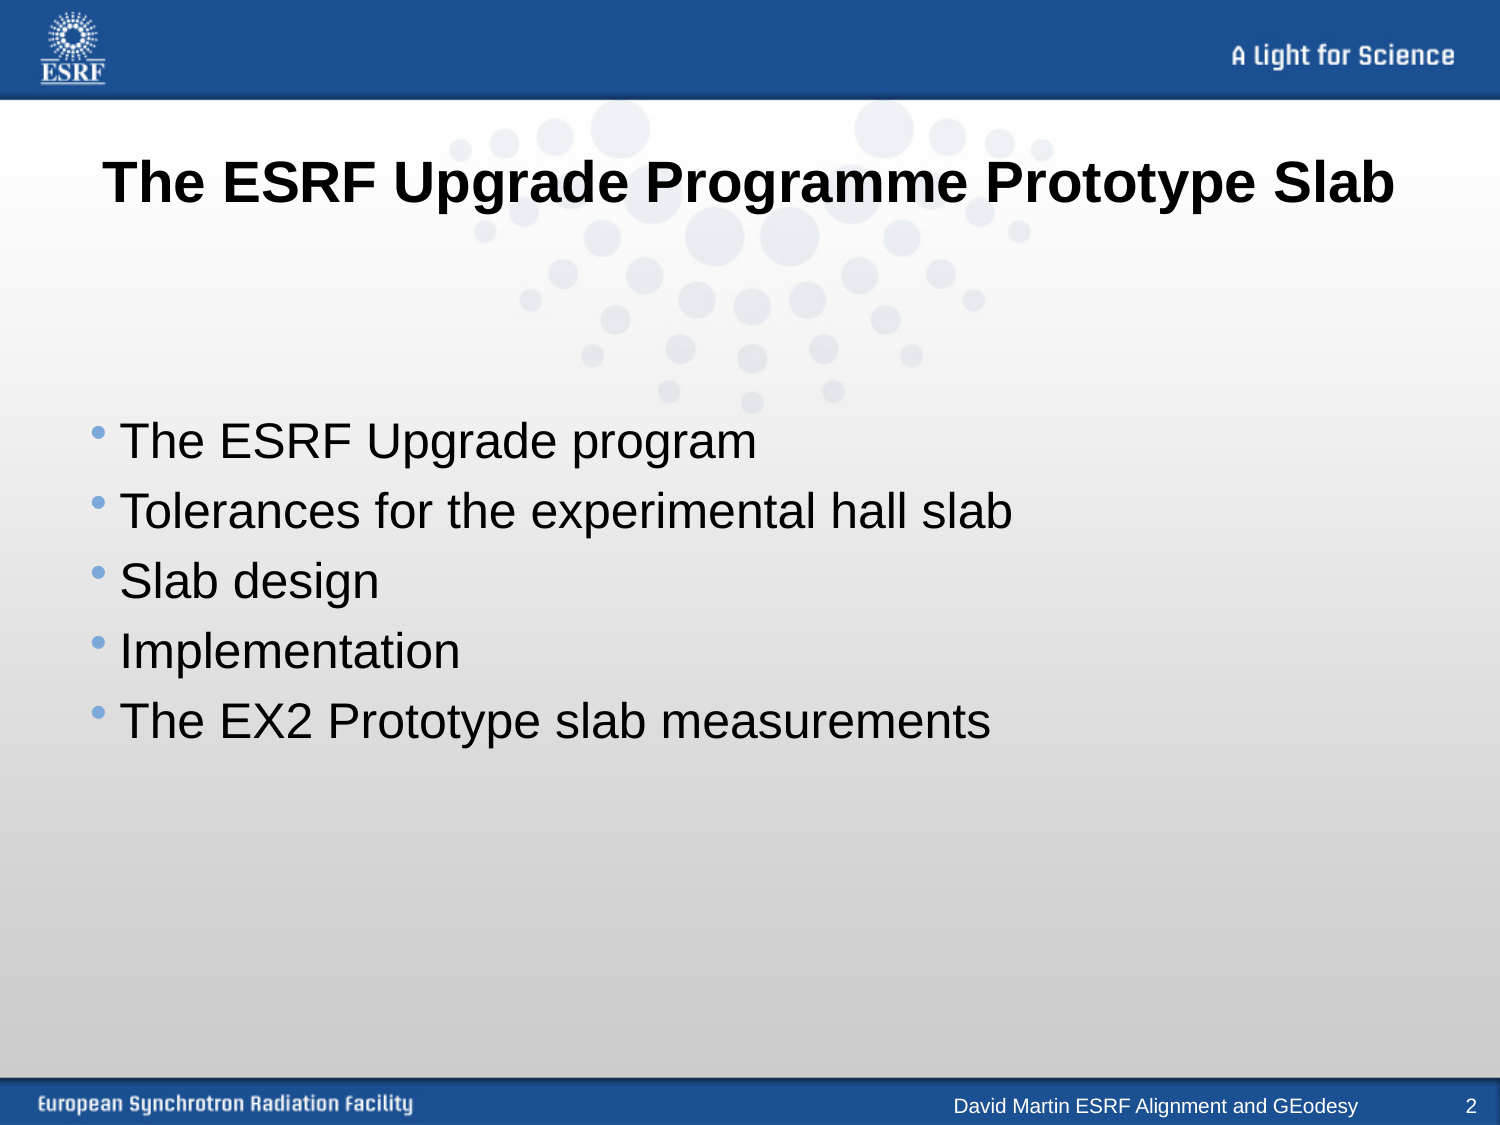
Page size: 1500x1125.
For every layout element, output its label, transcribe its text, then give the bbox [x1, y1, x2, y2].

footer David Martin ESRF Alignment and GEodesy [689, 1084, 1374, 1123]
title The ESRF Upgrade Programme Prototype Slab [74, 108, 1426, 249]
list The ESRF Upgrade program Tolerances for the experimental hall slab Slab design Implementation The EX2 Prototype slab measurements [74, 401, 1426, 867]
slide_number 2 [1383, 1084, 1493, 1123]
picture [0, 0, 1500, 1125]
